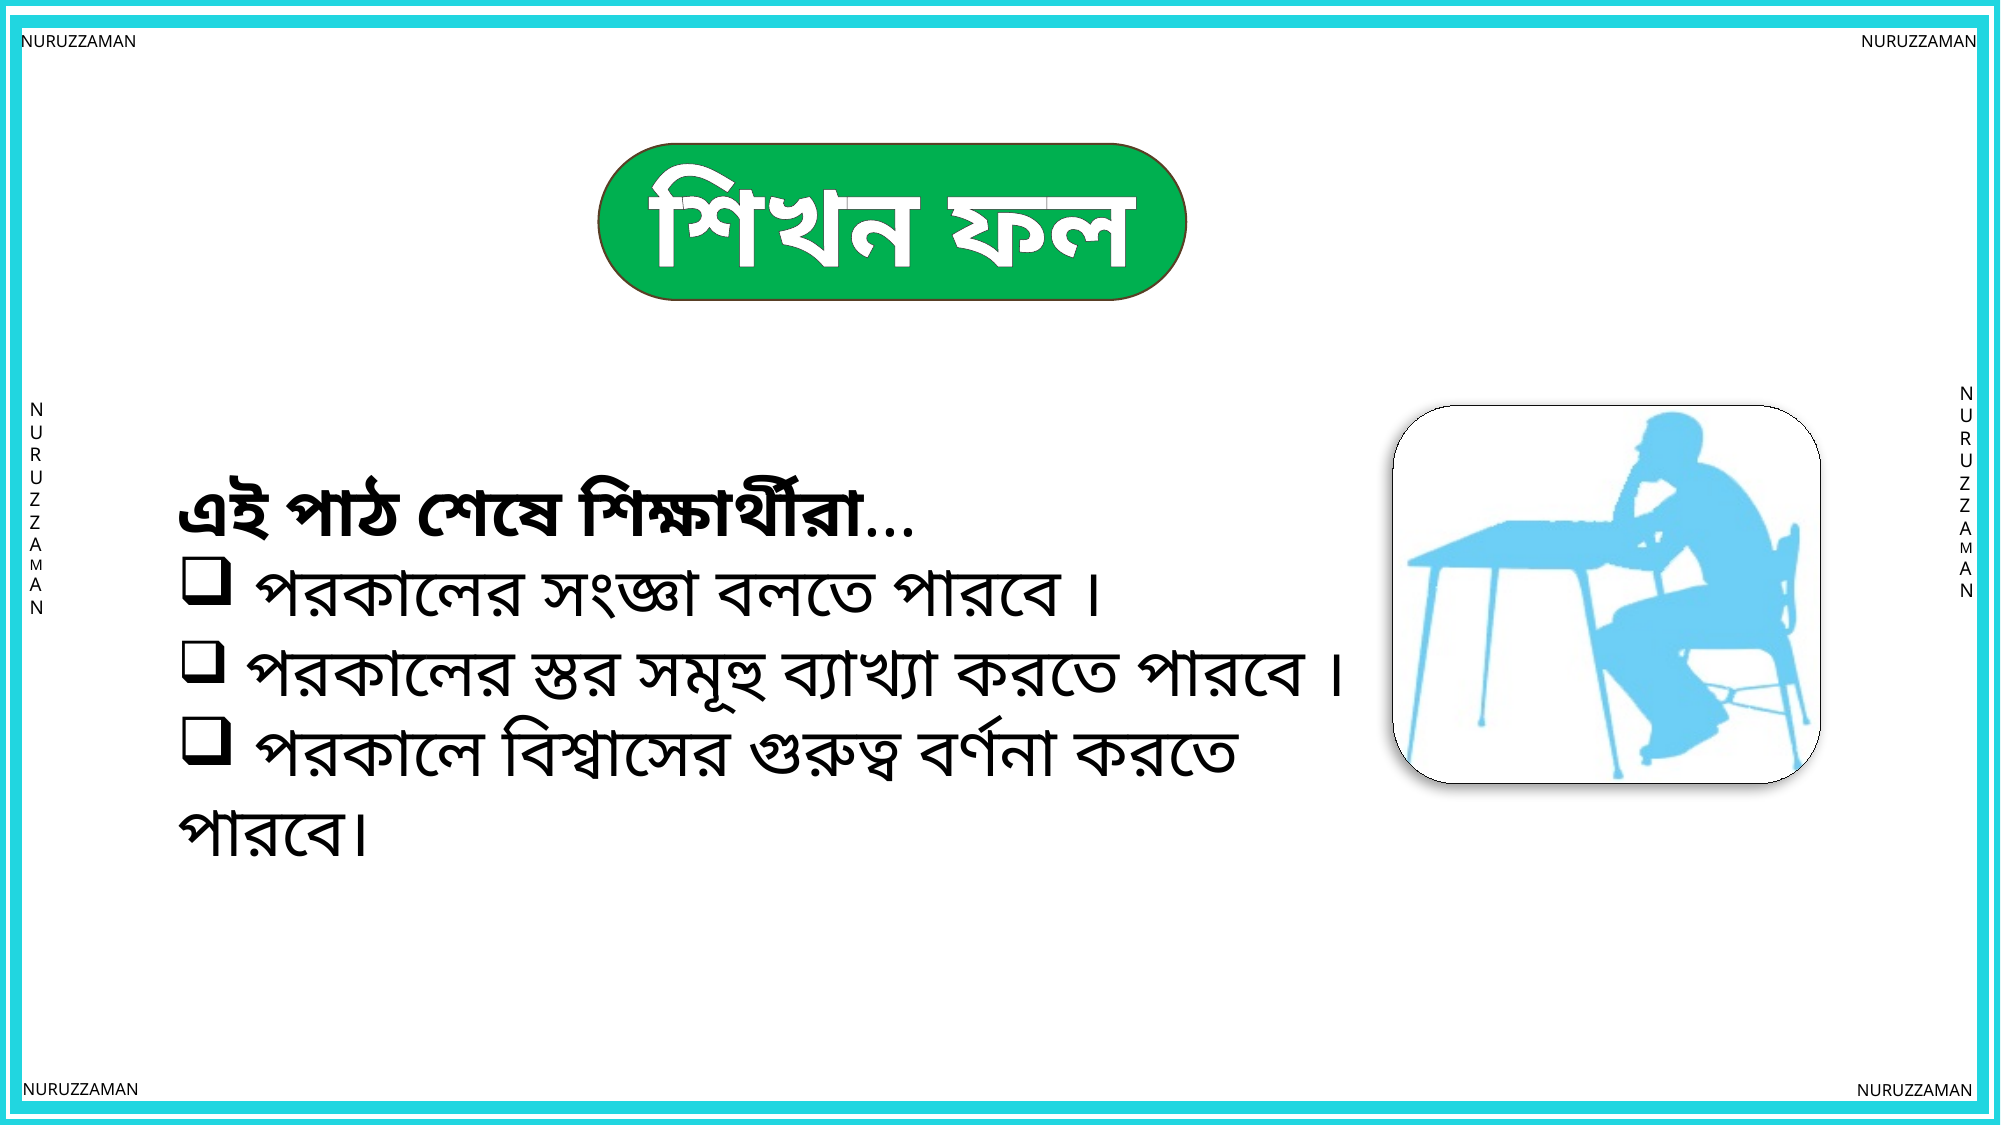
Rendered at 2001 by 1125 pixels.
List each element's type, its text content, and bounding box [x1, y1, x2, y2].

text_box এই পাঠ শেষে শিক্ষার্থীরা... পরকালের সংজ্ঞা বলতে পারবে । পরকালের স্তর সমূহু ব্যাখ্যা করতে পারবে । পরকালে বিশ্বাসের গুরুত্ব বর্ণনা করতে পারবে। [162, 462, 1425, 877]
text_box শিখন ফল [597, 142, 1188, 301]
picture [1392, 405, 1821, 784]
